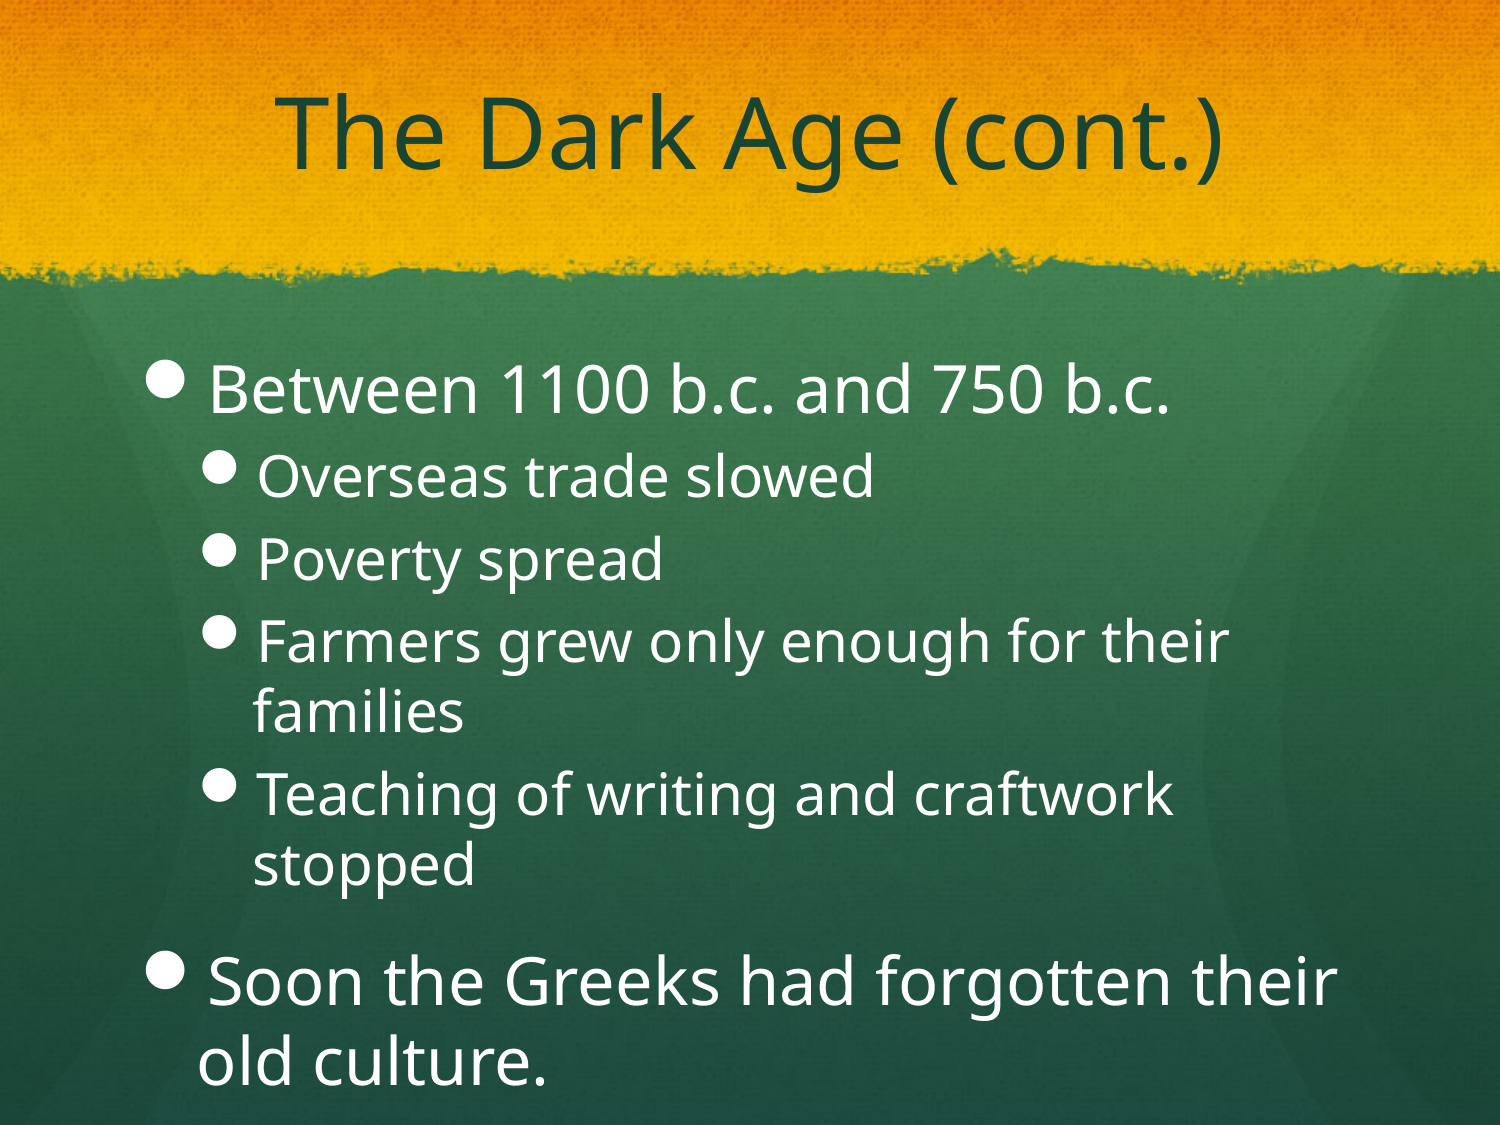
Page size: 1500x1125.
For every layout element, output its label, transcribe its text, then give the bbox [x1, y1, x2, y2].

picture [0, 0, 1500, 1125]
list Between 1100 b.c. and 750 b.c. Overseas trade slowed Poverty spread Farmers grew only enough for their families Teaching of writing and craftwork stopped Soon the Greeks had forgotten their old culture. [125, 339, 1375, 1026]
title The Dark Age (cont.) [125, 13, 1375, 246]
